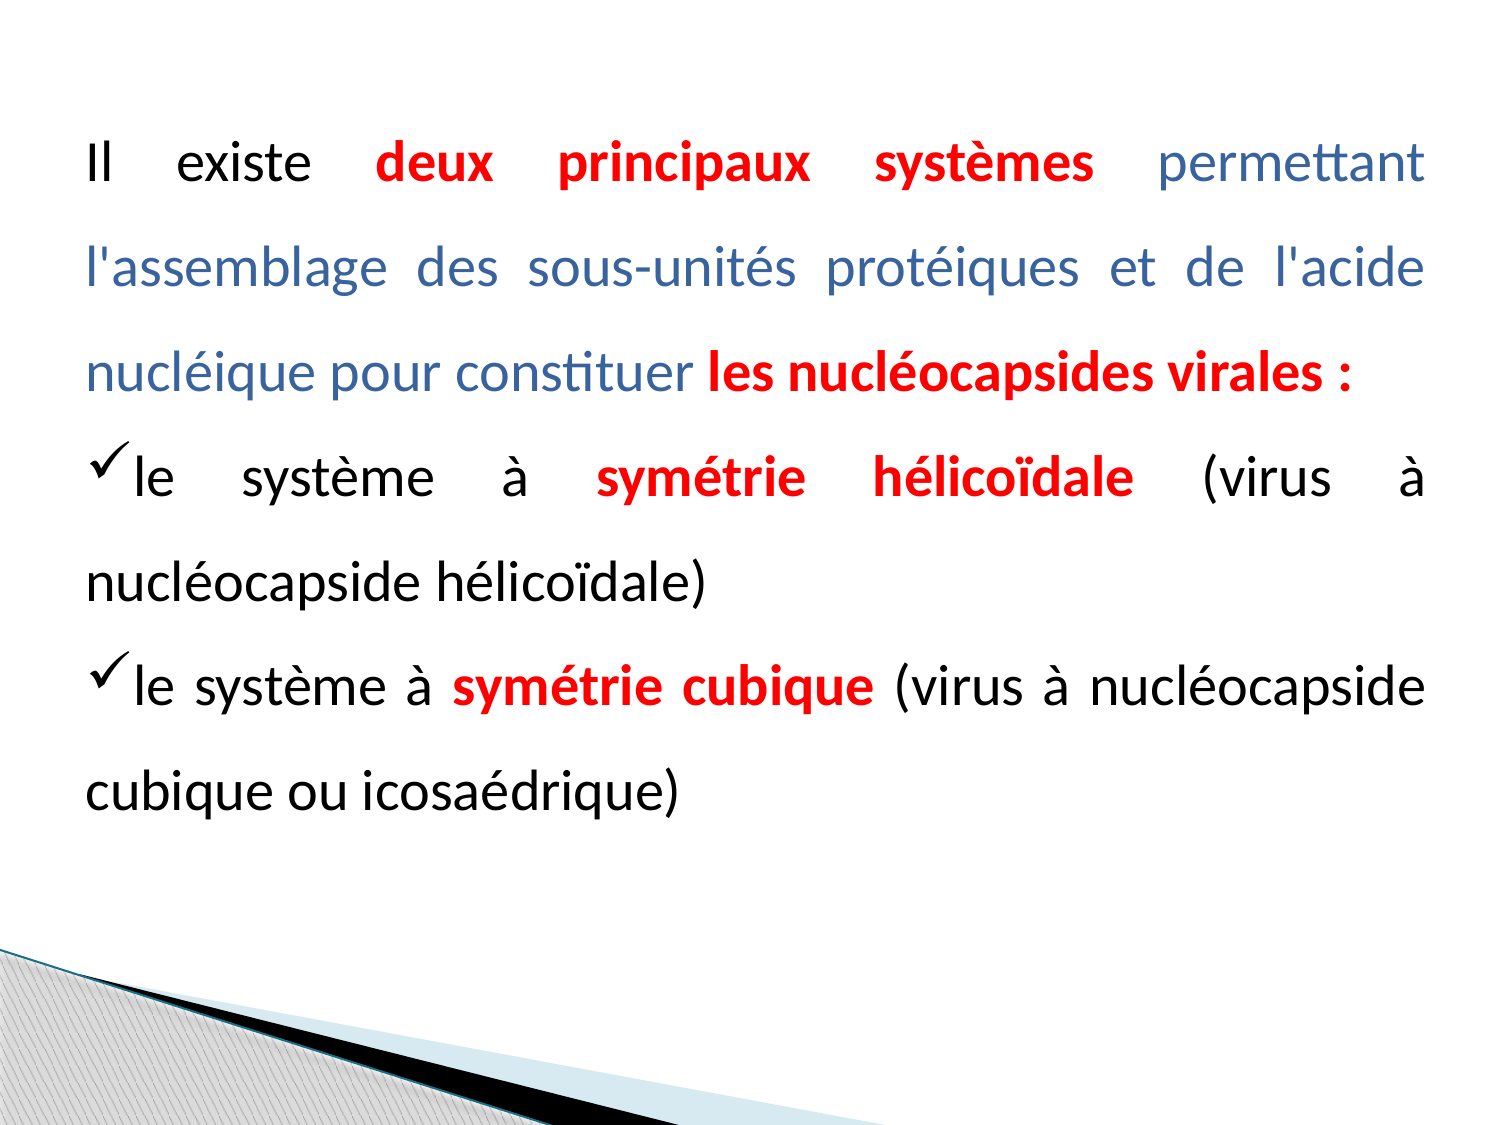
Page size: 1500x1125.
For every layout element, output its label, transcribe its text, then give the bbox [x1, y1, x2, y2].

text_box Il existe deux principaux systèmes permettant l'assemblage des sous-unités protéiques et de l'acide nucléique pour constituer les nucléocapsides virales : le système à symétrie hélicoïdale (virus à nucléocapside hélicoïdale) le système à symétrie cubique (virus à nucléocapside cubique ou icosaédrique) [70, 80, 1442, 830]
